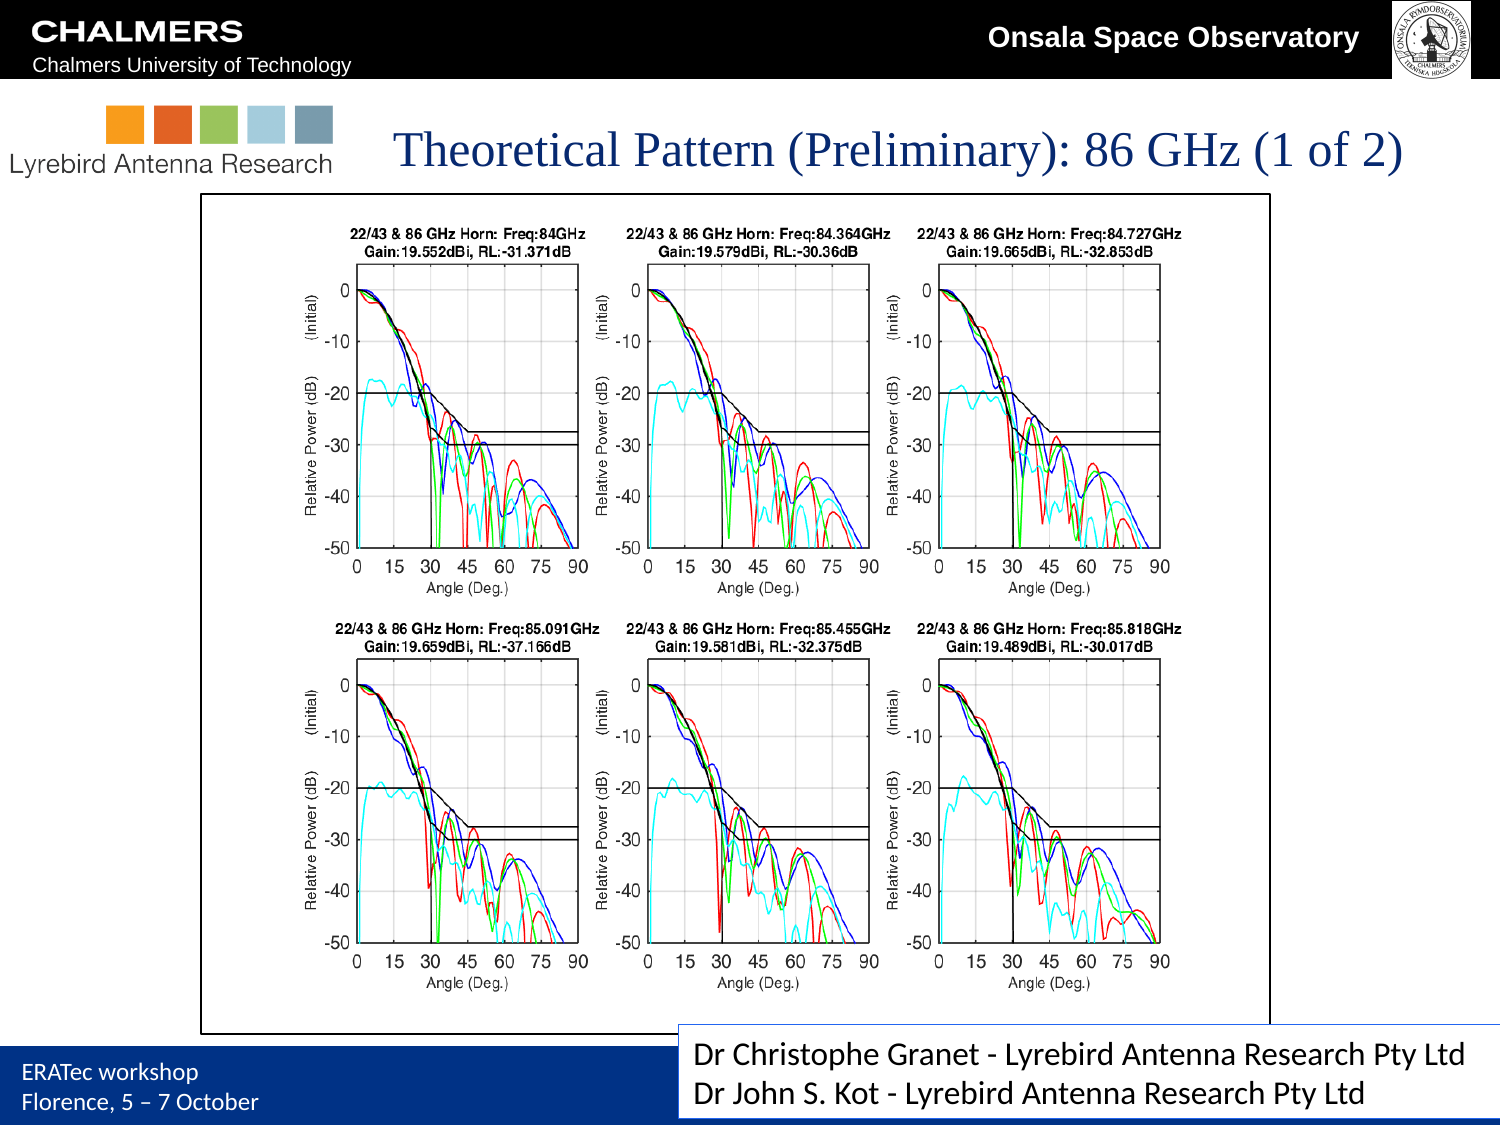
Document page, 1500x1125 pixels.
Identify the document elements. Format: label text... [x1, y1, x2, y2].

title Theoretical Pattern (Preliminary): 86 GHz (1 of 2) [347, 101, 1450, 197]
picture [222, 200, 1259, 1035]
picture [2, 1, 272, 62]
picture [1392, 1, 1471, 79]
text_box Dr Christophe Granet - Lyrebird Antenna Research Pty Ltd Dr John S. Kot - Lyrebird Antenna Research Pty Ltd [678, 1024, 1500, 1119]
text_box [200, 194, 1270, 1035]
picture [0, 101, 337, 181]
